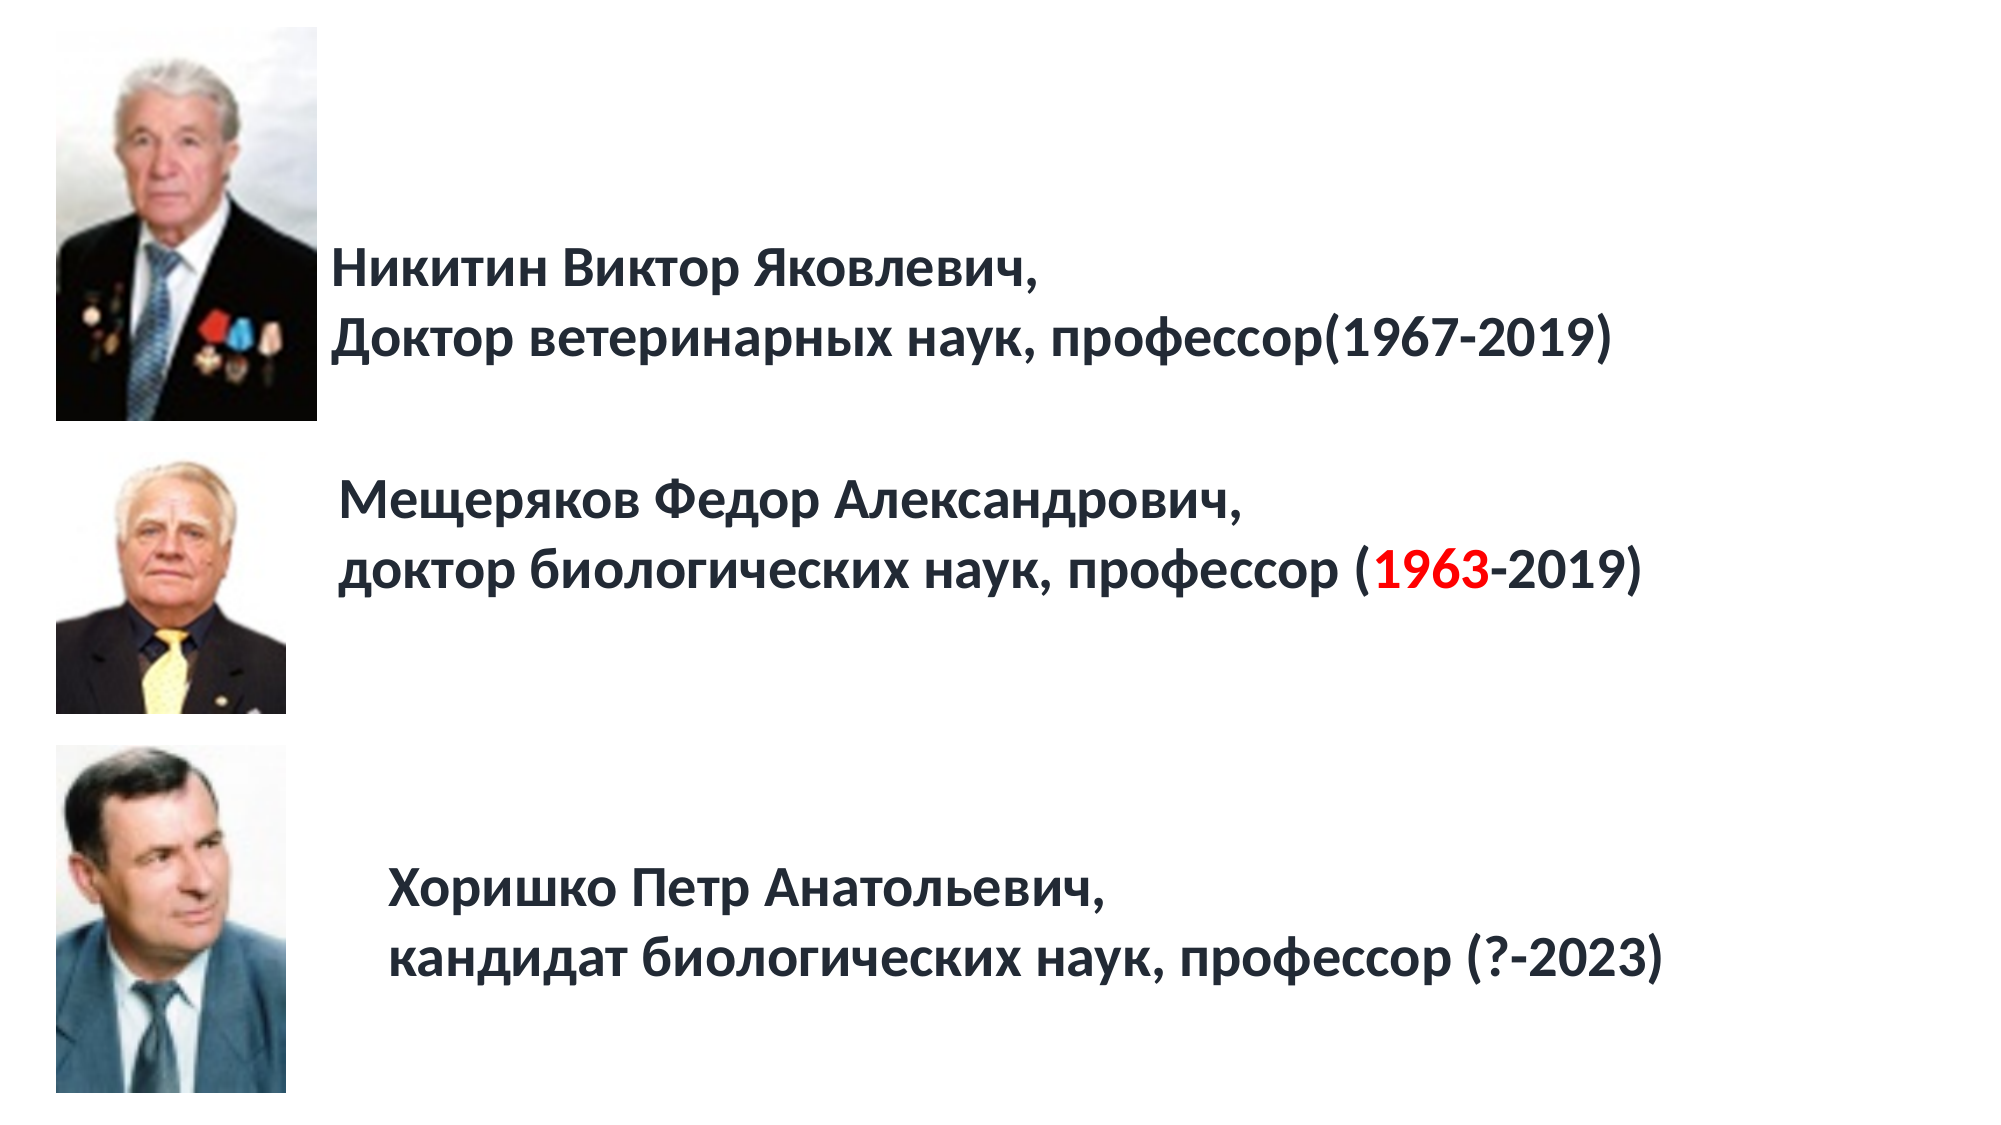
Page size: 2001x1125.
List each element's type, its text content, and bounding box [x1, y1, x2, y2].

text_box Никитин Виктор Яковлевич, Доктор ветеринарных наук, профессор(1967-2019) [317, 220, 1758, 376]
picture [56, 745, 286, 1094]
picture [56, 452, 286, 714]
text_box Хоришко Петр Анатольевич, кандидат биологических наук, профессор (?-2023) [373, 841, 1681, 996]
picture [56, 27, 317, 421]
text_box Мещеряков Федор Александрович, доктор биологических наук, профессор (1963-2019) [323, 452, 1823, 608]
